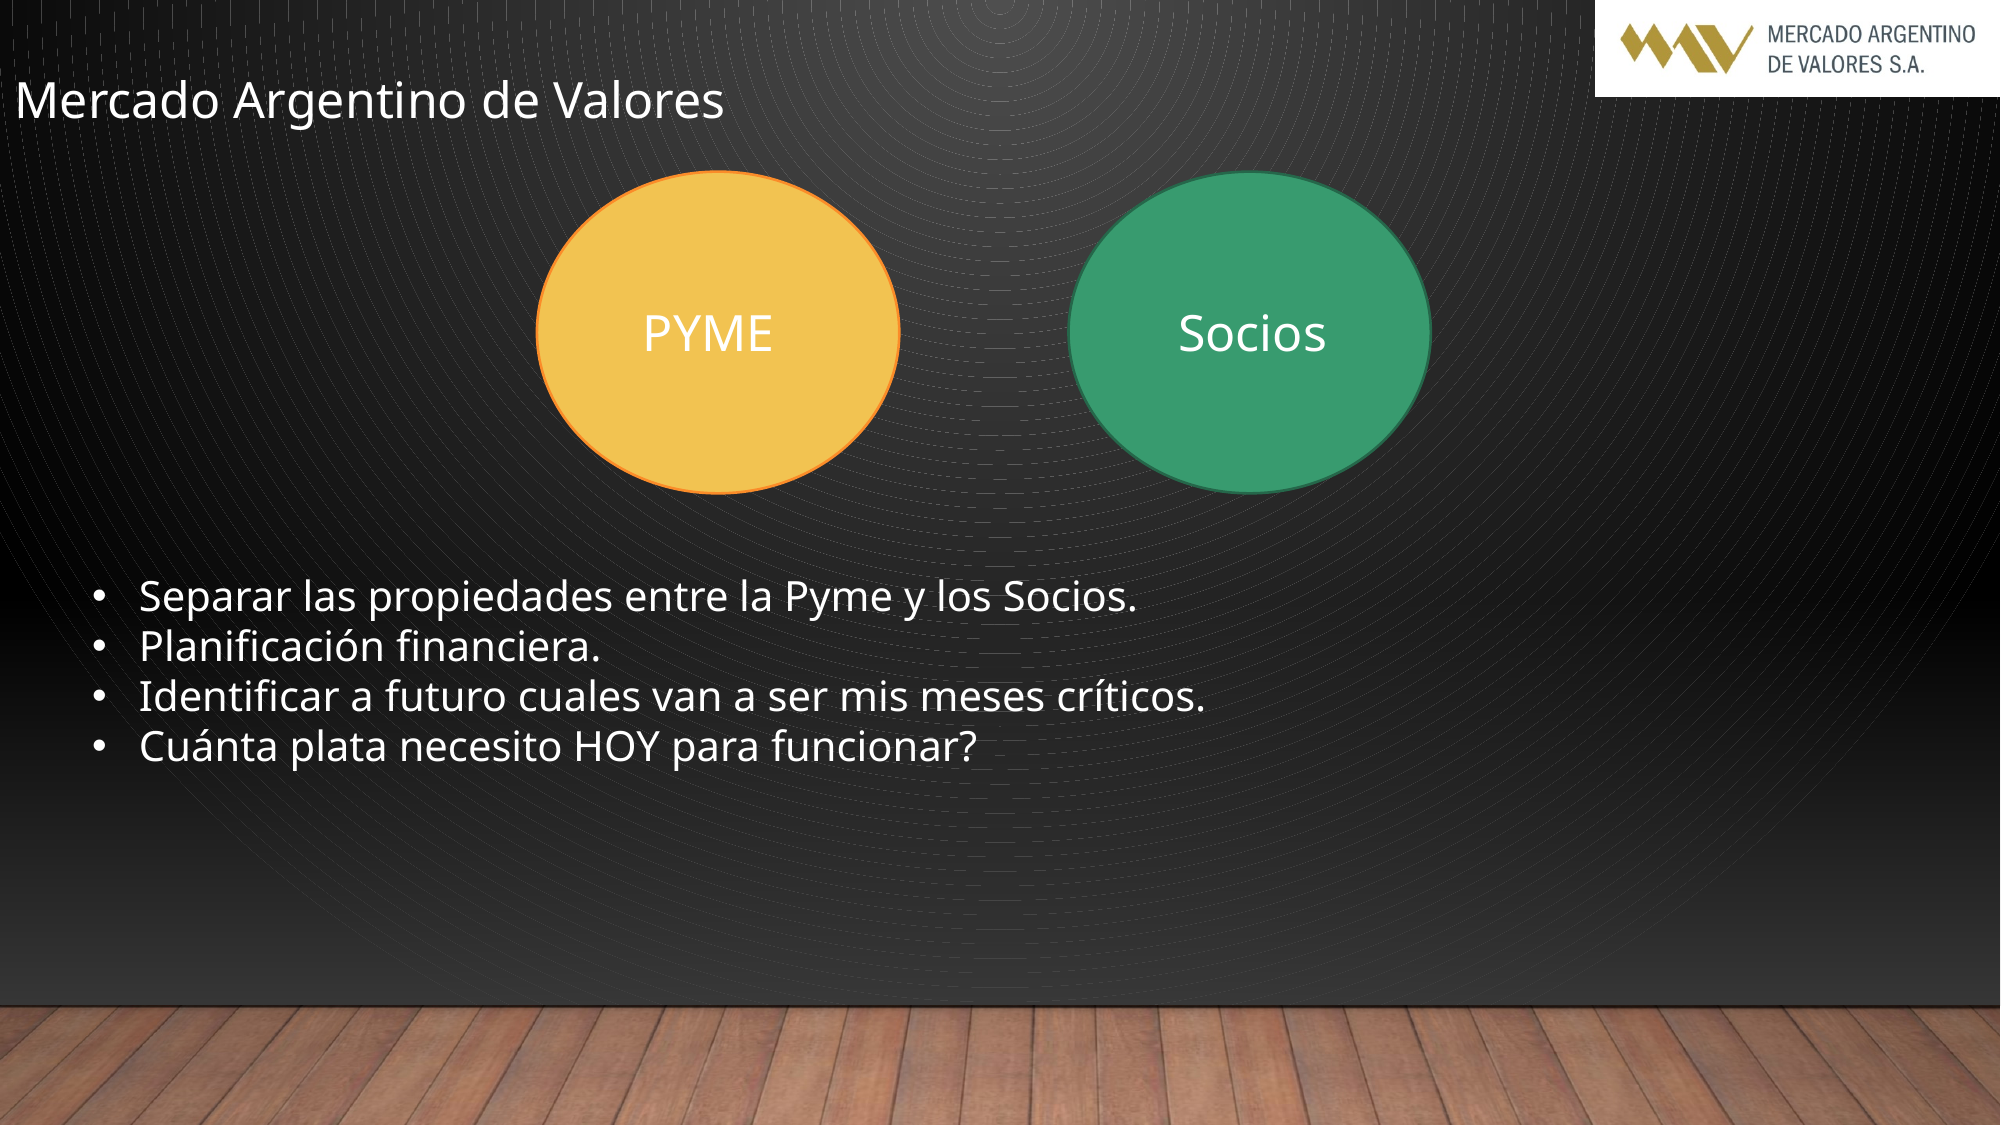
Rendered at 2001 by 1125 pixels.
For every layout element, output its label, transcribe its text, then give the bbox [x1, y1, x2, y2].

text_box Separar las propiedades entre la Pyme y los Socios. Planificación financiera. Identificar a futuro cuales van a ser mis meses críticos. Cuánta plata necesito HOY para funcionar? [77, 562, 1247, 778]
picture [0, 1005, 2000, 1125]
text_box [1067, 170, 1433, 495]
text_box PYME [628, 294, 835, 370]
picture [1595, 0, 2000, 98]
text_box Mercado Argentino de Valores [0, 60, 1000, 136]
text_box [535, 170, 901, 495]
text_box Socios [1163, 294, 1370, 370]
